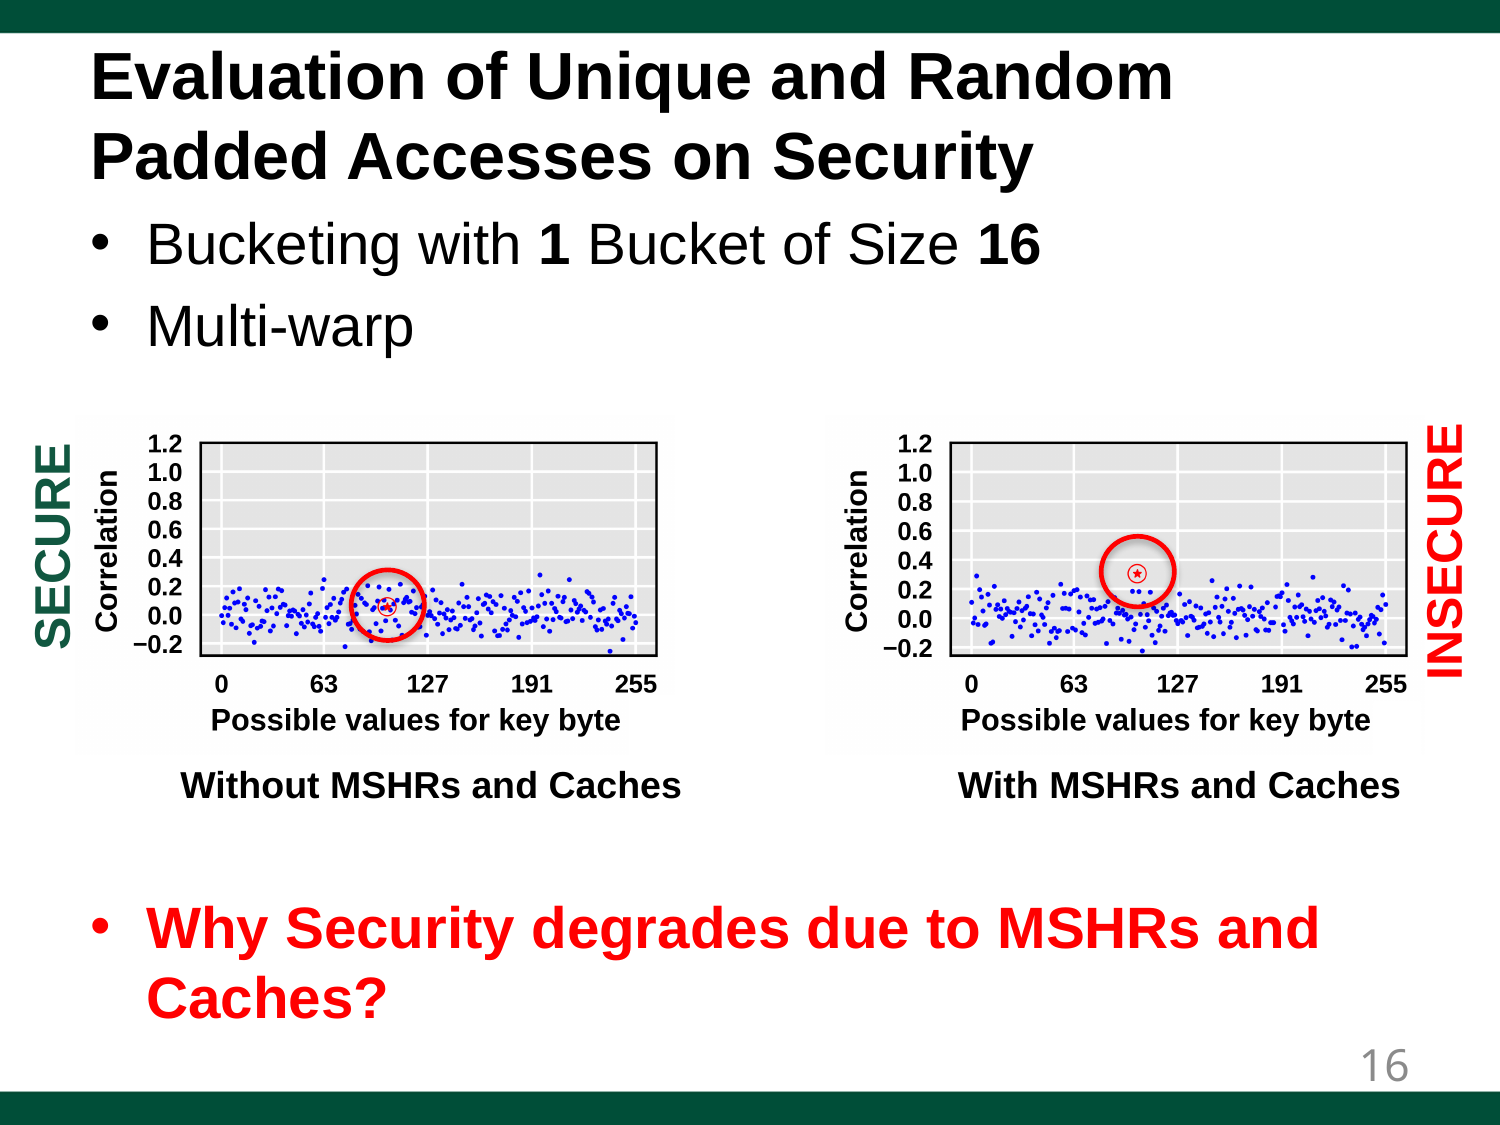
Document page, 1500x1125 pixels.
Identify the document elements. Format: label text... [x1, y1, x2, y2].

text_box SECURE [12, 427, 69, 666]
text_box INSECURE [1404, 408, 1480, 696]
text_box With MSHRs and Caches [943, 762, 1417, 814]
title Evaluation of Unique and Random Padded Accesses on Security [75, 19, 1425, 207]
list Bucketing with 1 Bucket of Size 16 Multi-warp Why Security degrades due to MSHRs and Caches? [75, 207, 1425, 1050]
picture [0, 0, 1500, 1125]
slide_number 16 [1074, 1033, 1425, 1094]
text_box Without MSHRs and Caches [165, 754, 698, 814]
